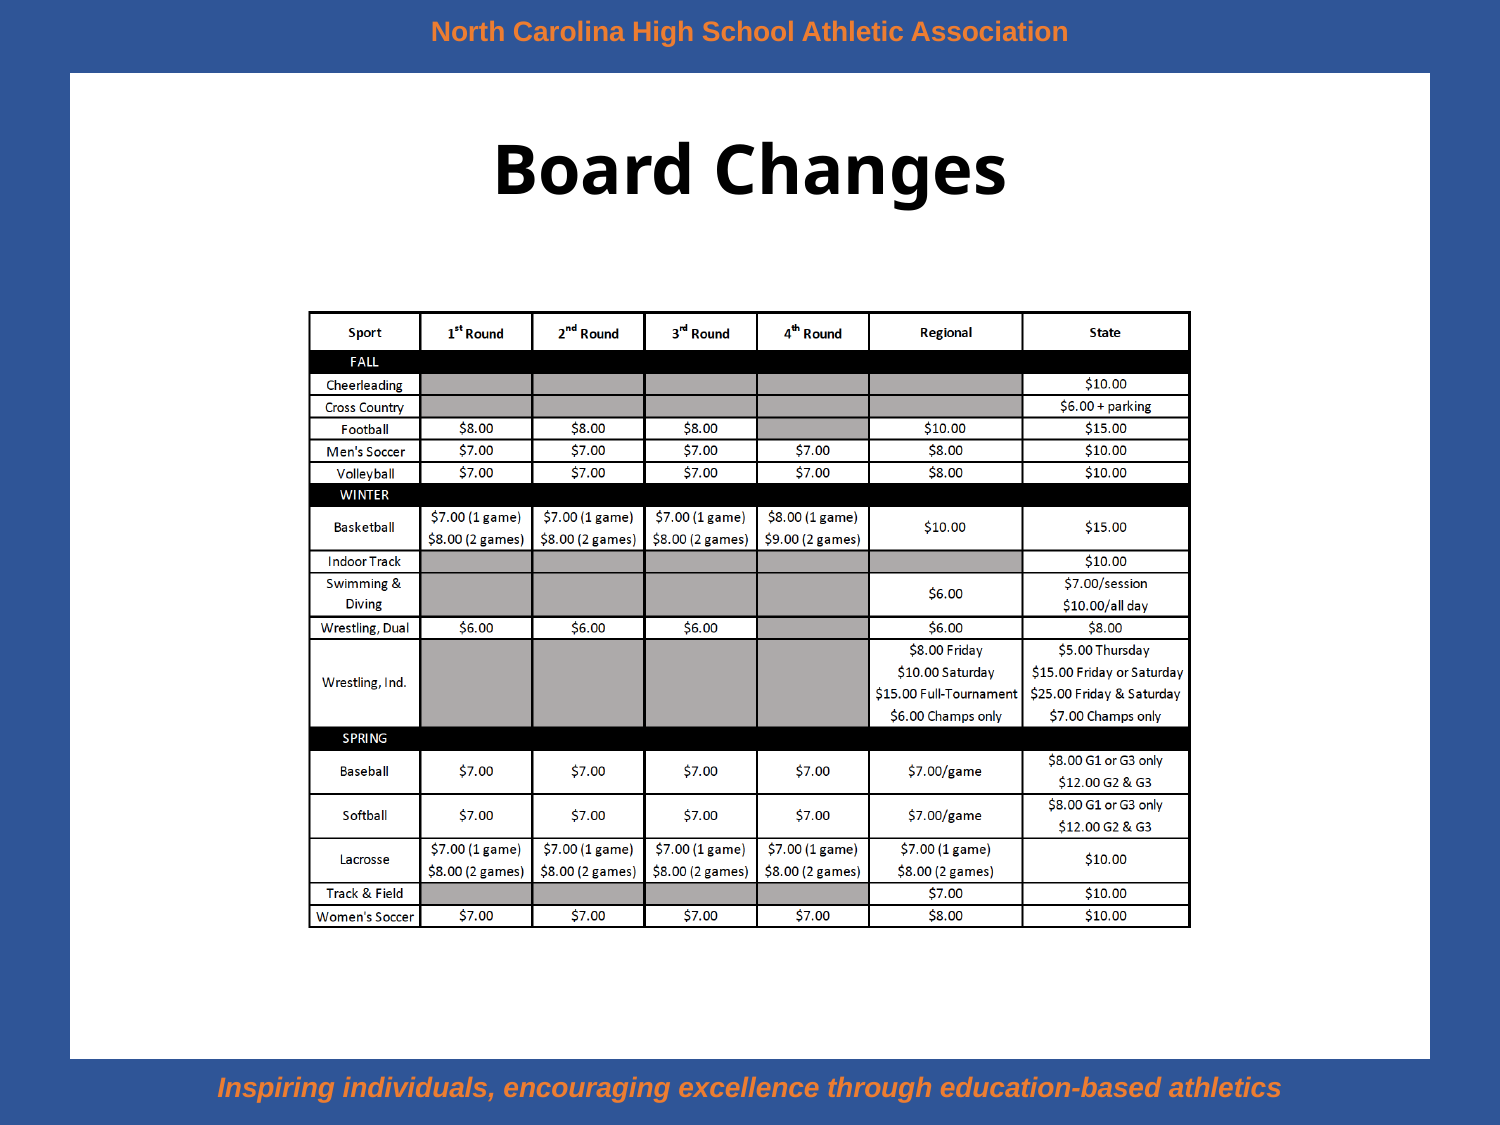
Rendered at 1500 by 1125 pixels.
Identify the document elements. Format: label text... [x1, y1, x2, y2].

title Board Changes [103, 66, 1397, 278]
picture [302, 303, 1198, 934]
